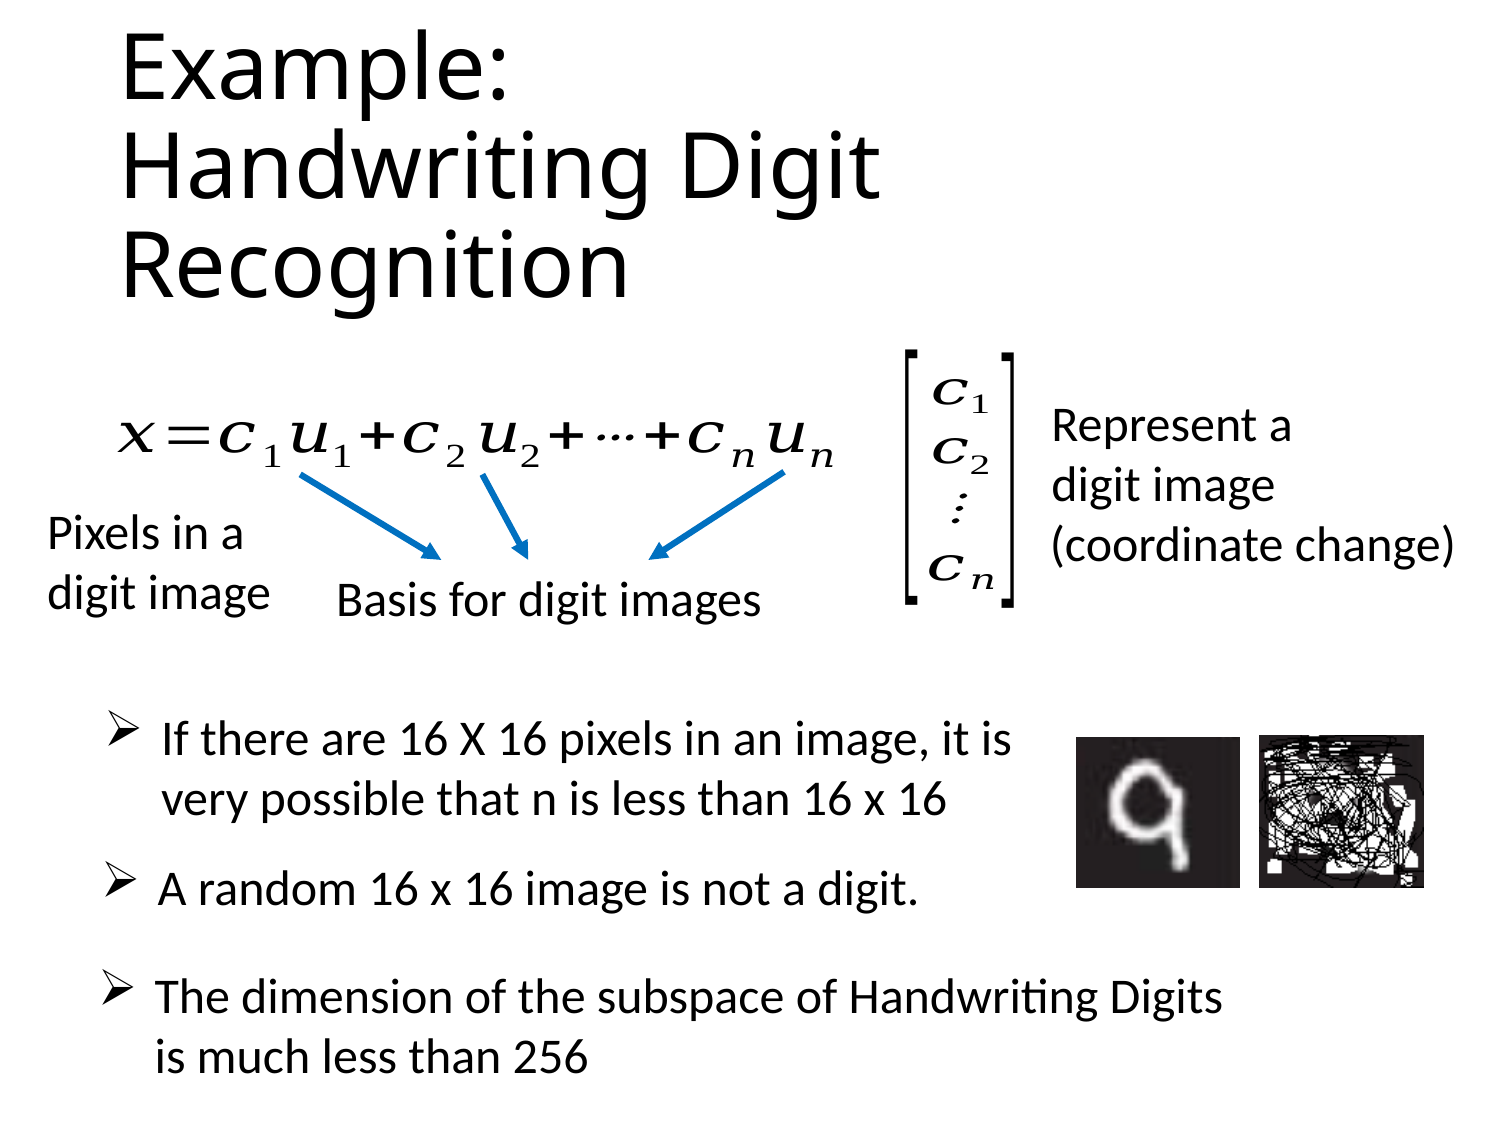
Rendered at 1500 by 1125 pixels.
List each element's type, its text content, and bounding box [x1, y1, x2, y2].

text_box Pixels in a digit image [32, 491, 295, 627]
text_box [300, 474, 442, 560]
text_box A random 16 x 16 image is not a digit. [86, 848, 1262, 924]
text_box If there are 16 X 16 pixels in an image, it is very possible that n is less than 16 x 16 [89, 697, 1095, 833]
picture [1076, 737, 1240, 888]
picture [1259, 735, 1425, 888]
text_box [648, 471, 784, 560]
text_box The dimension of the subspace of Handwriting Digits is much less than 256 [83, 955, 1259, 1091]
title Example: Handwriting Digit Recognition [103, 59, 1397, 278]
text_box Represent a digit image [1036, 383, 1345, 504]
text_box (coordinate change) [1035, 504, 1489, 579]
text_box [482, 474, 529, 560]
text_box Basis for digit images [309, 558, 789, 634]
